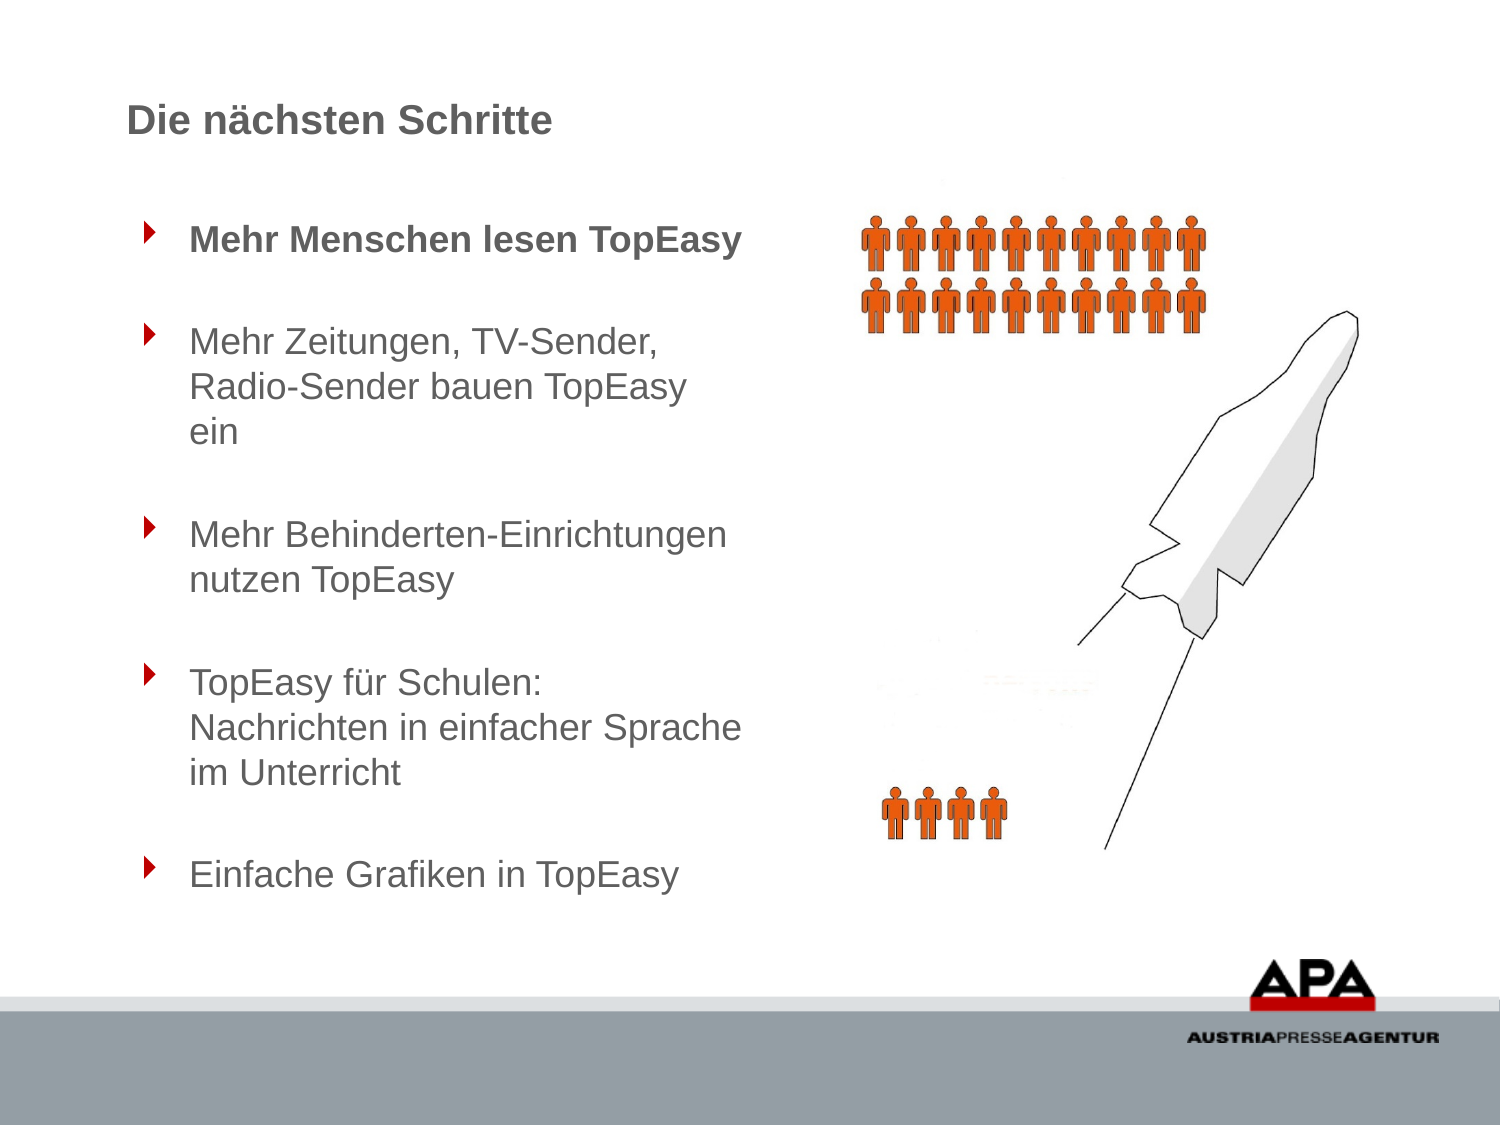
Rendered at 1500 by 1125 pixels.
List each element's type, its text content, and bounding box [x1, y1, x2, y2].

list Mehr Menschen lesen TopEasy Mehr Zeitungen, TV-Sender, Radio-Sender bauen TopEasy ein Mehr Behinderten-Einrichtungen nutzen TopEasy TopEasy für Schulen: Nachrichten in einfacher Sprache im Unterricht Einfache Grafiken in TopEasy [117, 205, 763, 989]
picture [1187, 959, 1439, 1043]
picture [832, 176, 1377, 874]
title Die nächsten Schritte [117, 28, 1418, 207]
